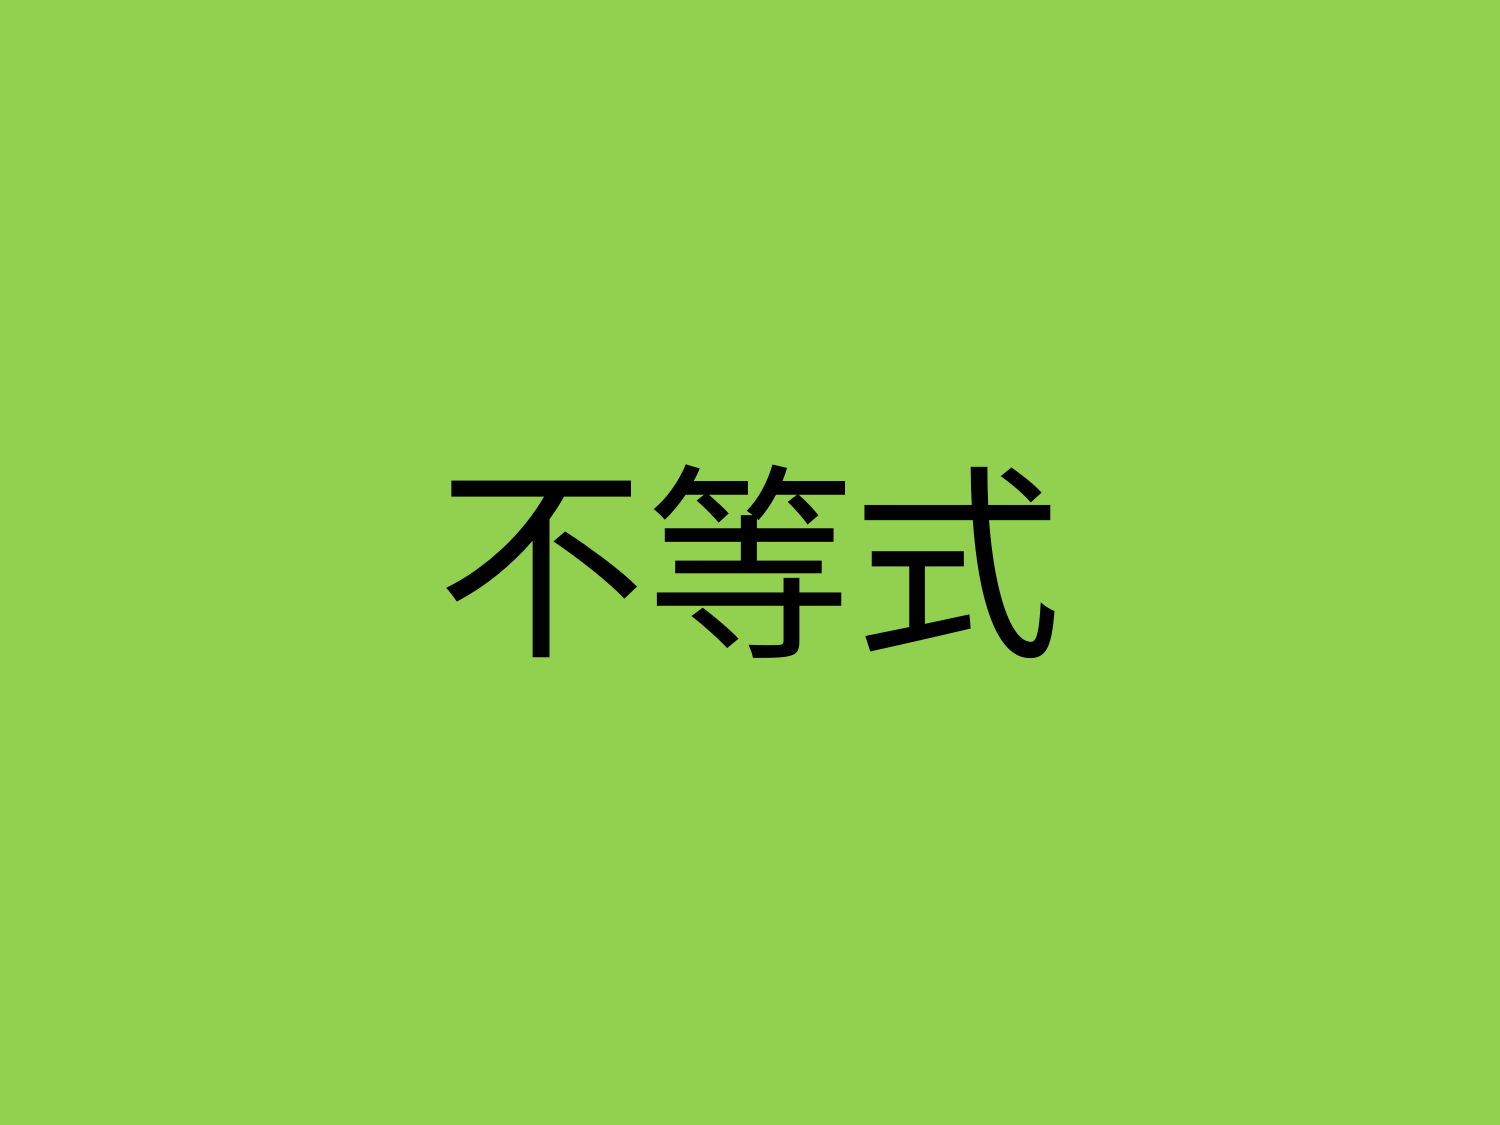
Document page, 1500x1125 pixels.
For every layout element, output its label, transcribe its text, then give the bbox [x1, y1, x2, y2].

title 不等式 [75, 45, 1425, 1071]
